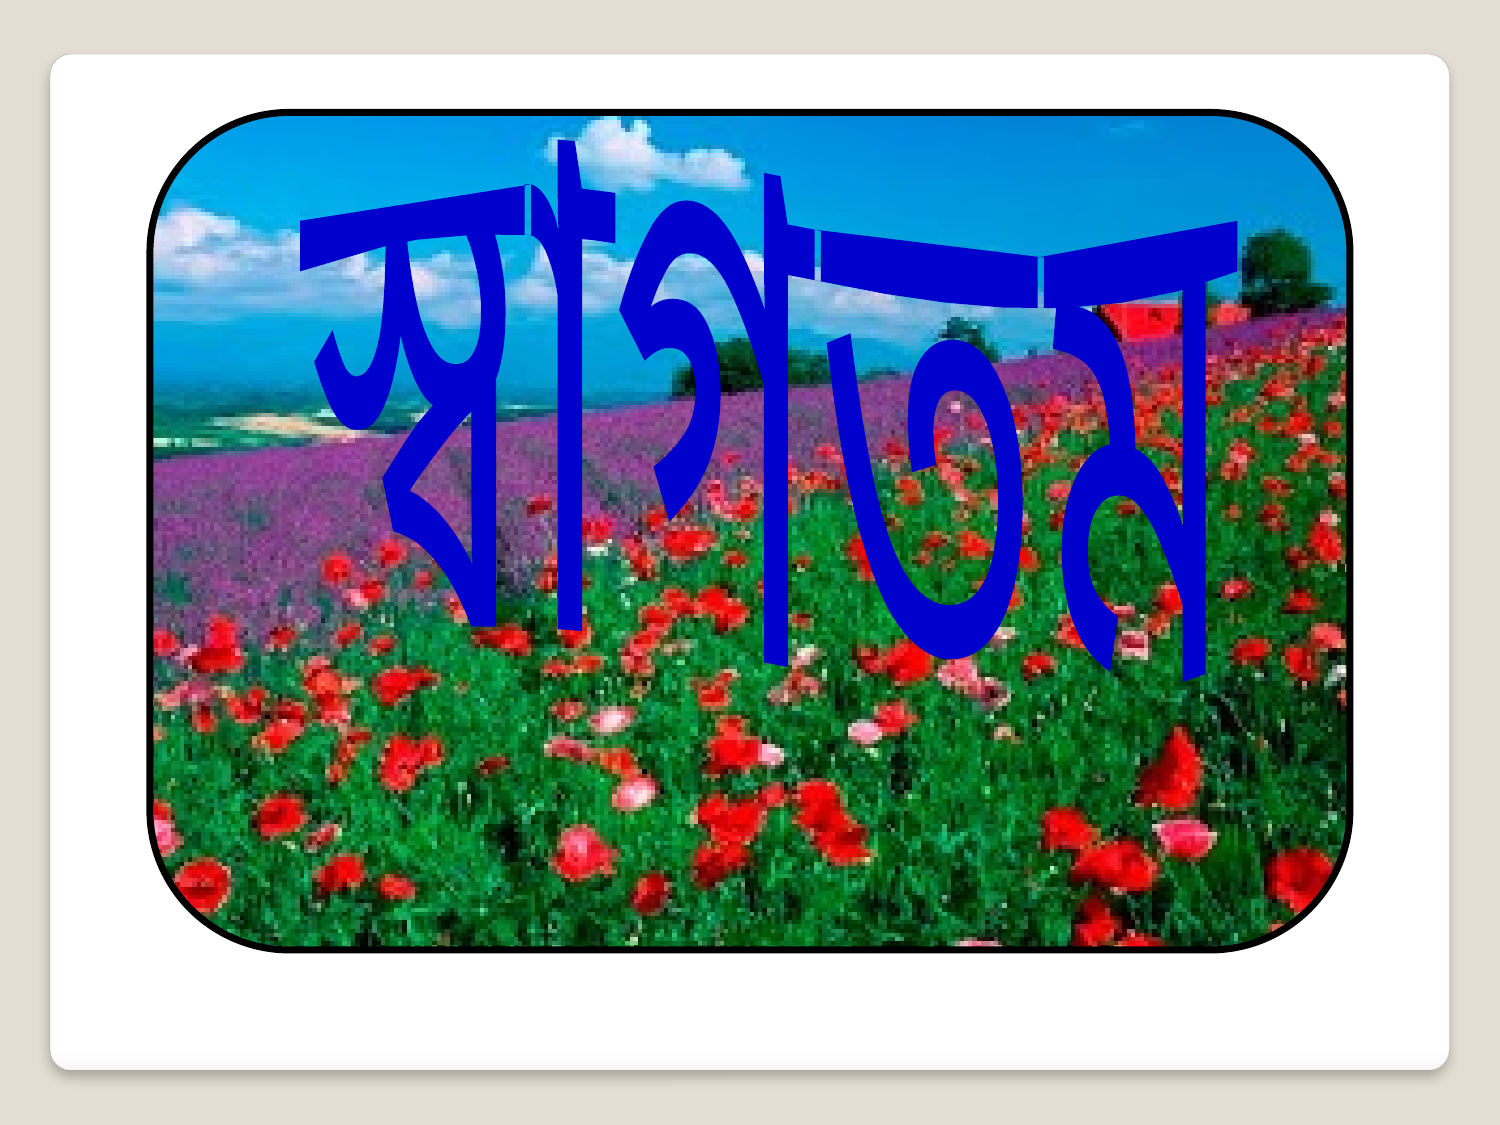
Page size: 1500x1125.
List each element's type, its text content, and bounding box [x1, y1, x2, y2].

text_box স্বাগতম [296, 136, 619, 635]
text_box স্বাগতম [615, 169, 1241, 686]
text_box [146, 108, 1354, 954]
